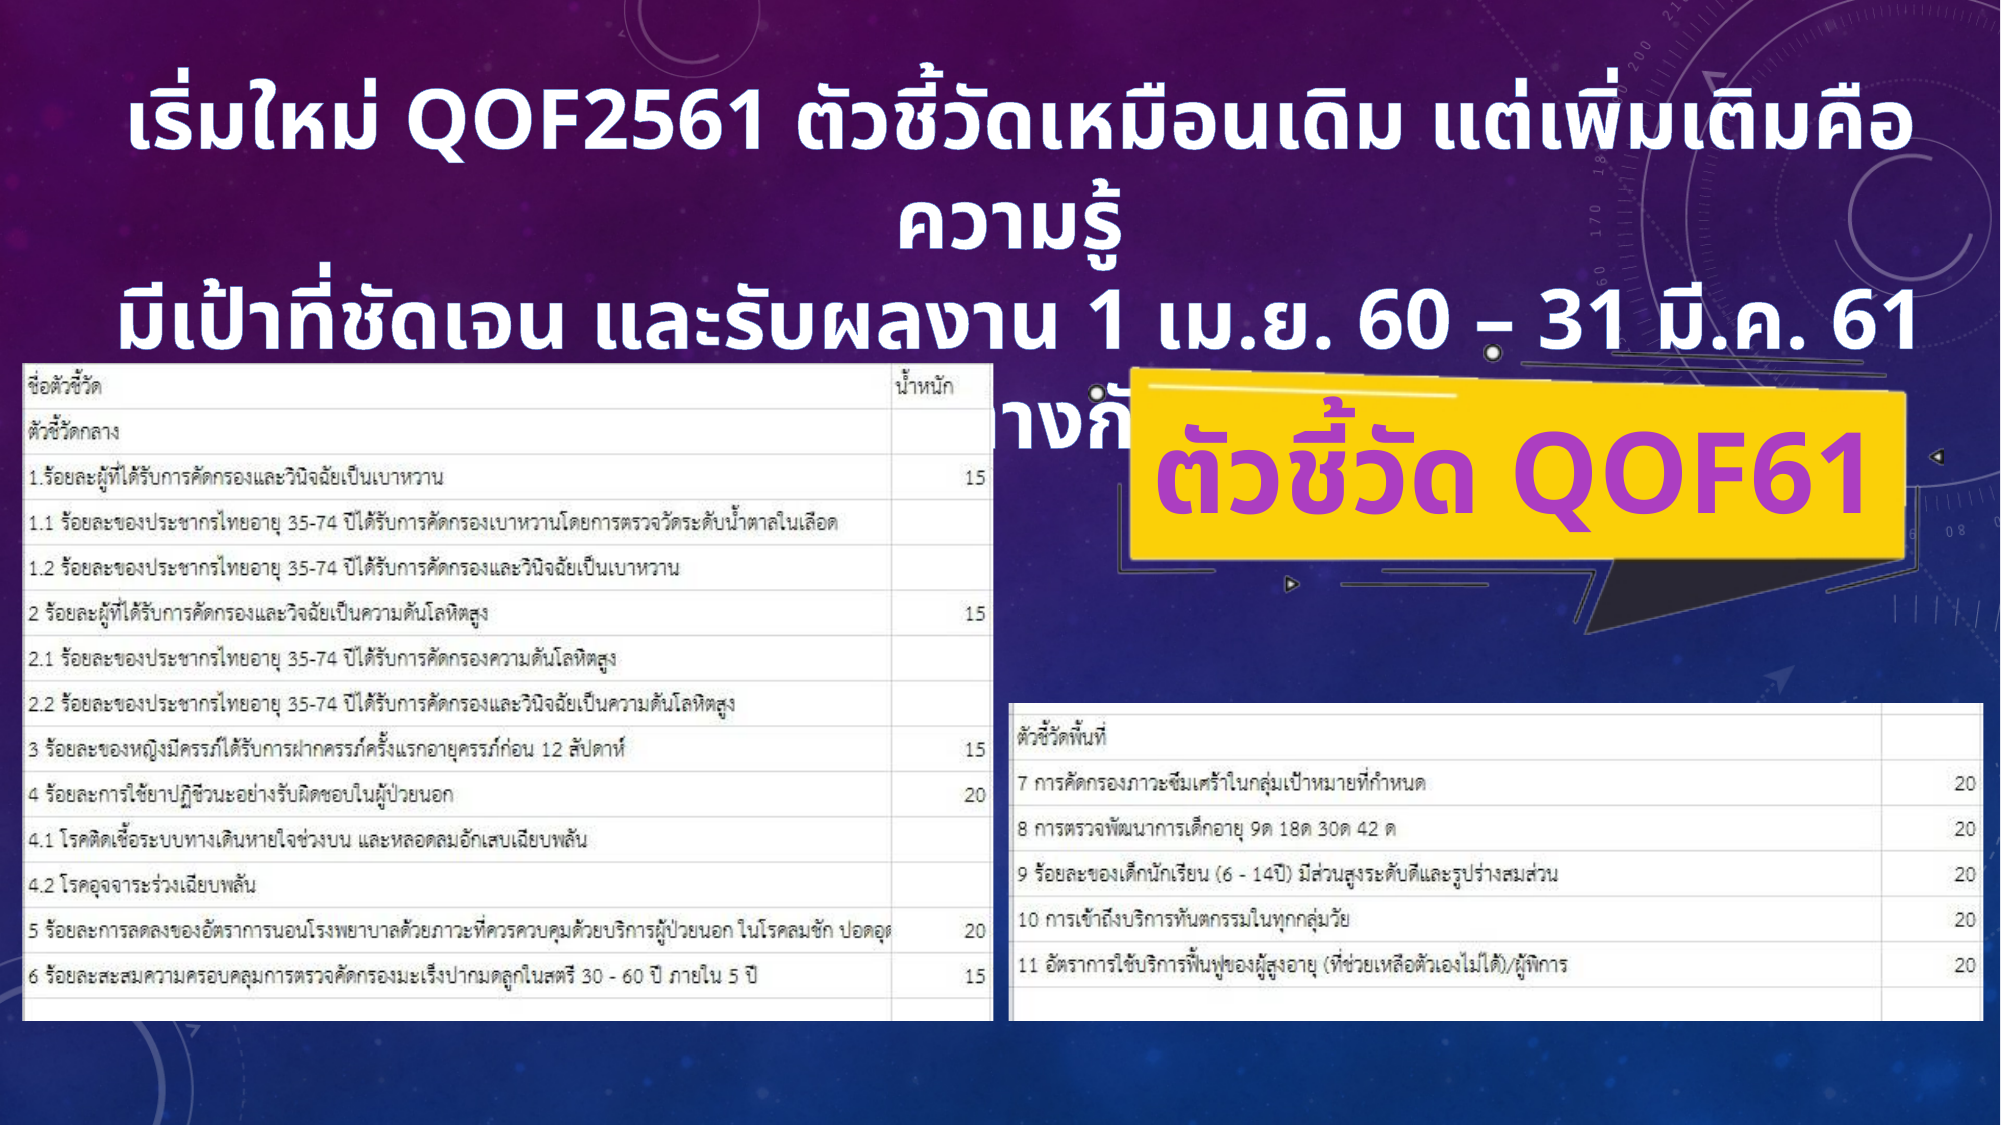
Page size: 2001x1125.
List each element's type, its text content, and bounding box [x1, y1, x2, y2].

text_box เริ่มใหม่ QOF2561 ตัวชี้วัดเหมือนเดิม แต่เพิ่มเติมคือความรู้ มีเป้าที่ชัดเจน และรับผลงาน 1 เม.ย. 60 – 31 มี.ค. 61 ช่วงเวลาต่างกับ HDC [56, 57, 1984, 473]
picture [0, 0, 2001, 1125]
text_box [1088, 343, 1945, 635]
